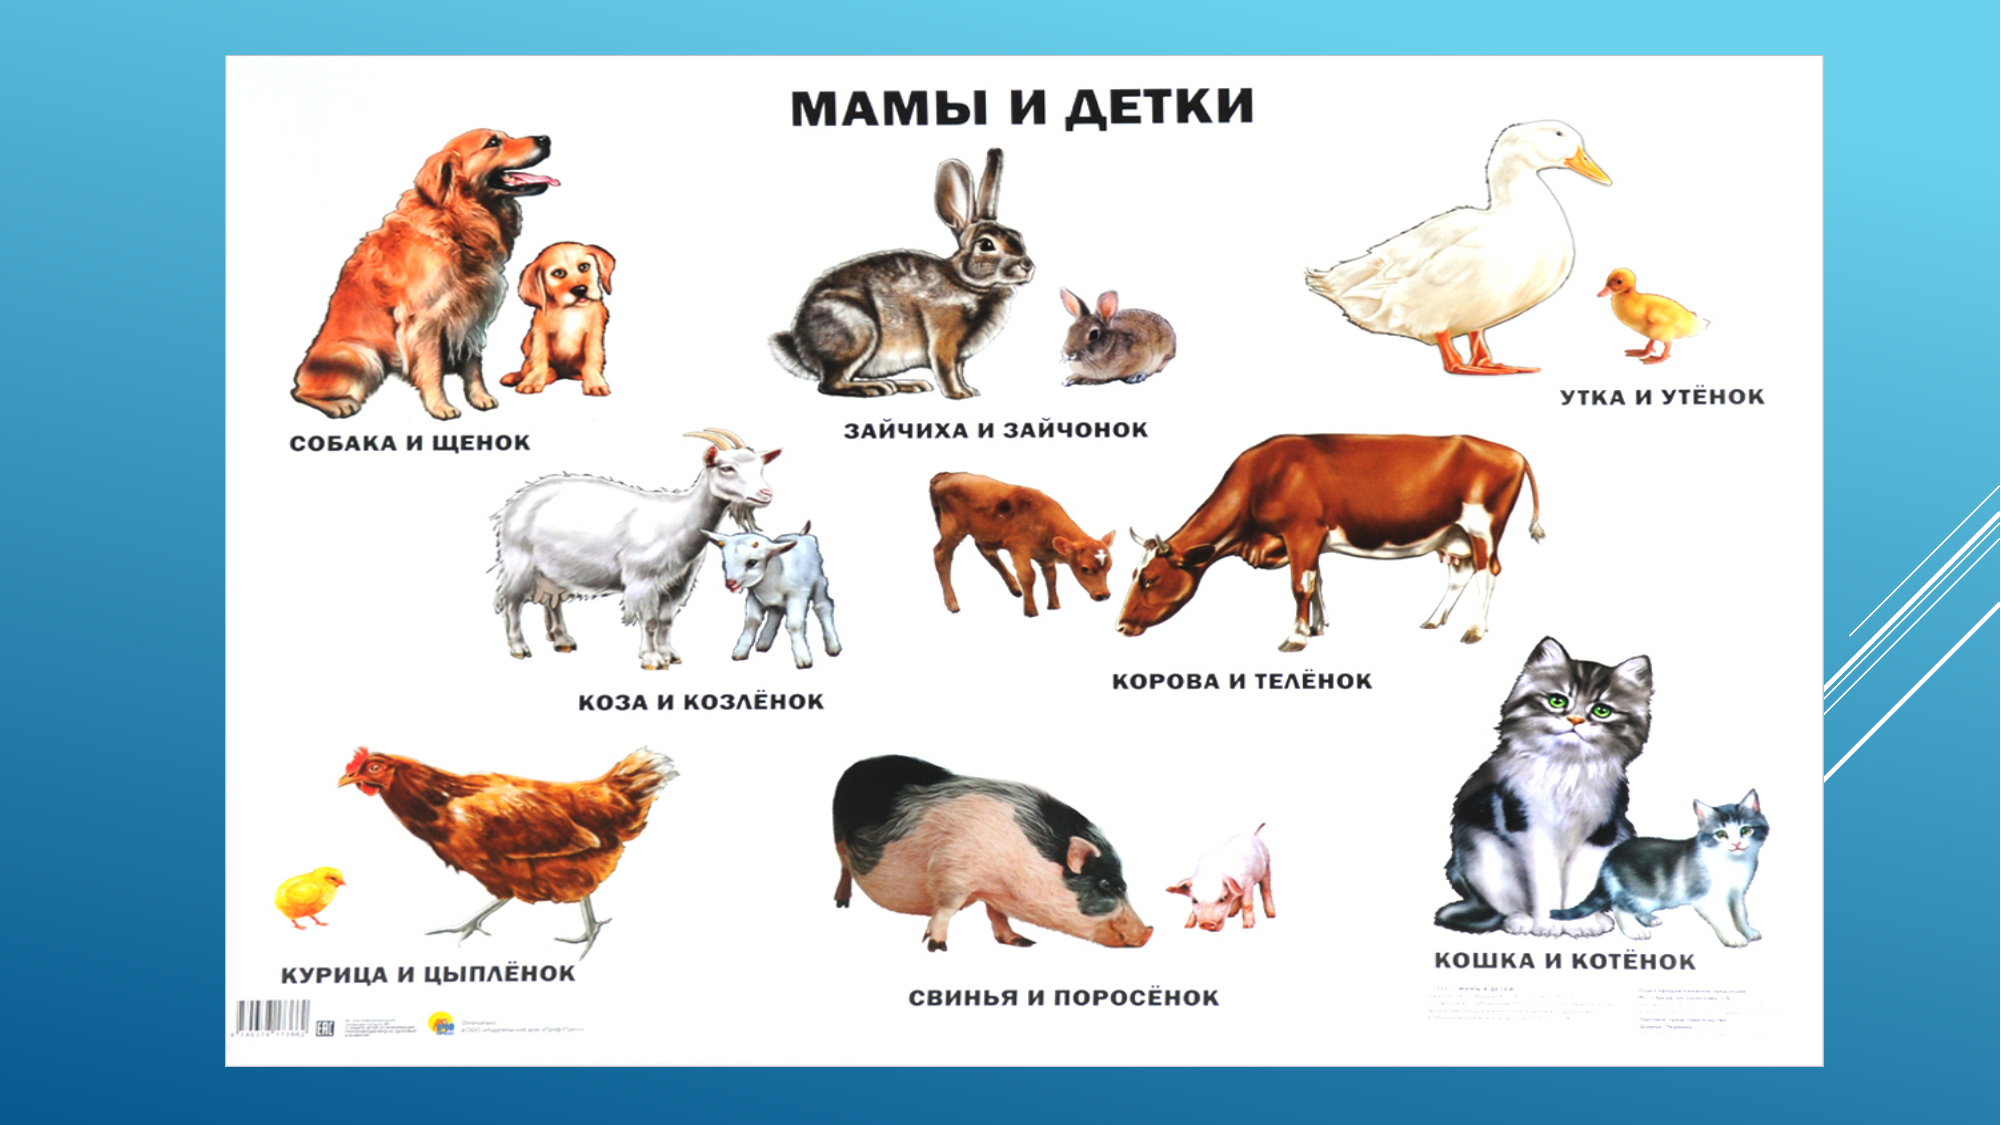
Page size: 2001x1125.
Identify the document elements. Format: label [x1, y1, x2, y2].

list [224, 55, 1824, 1067]
